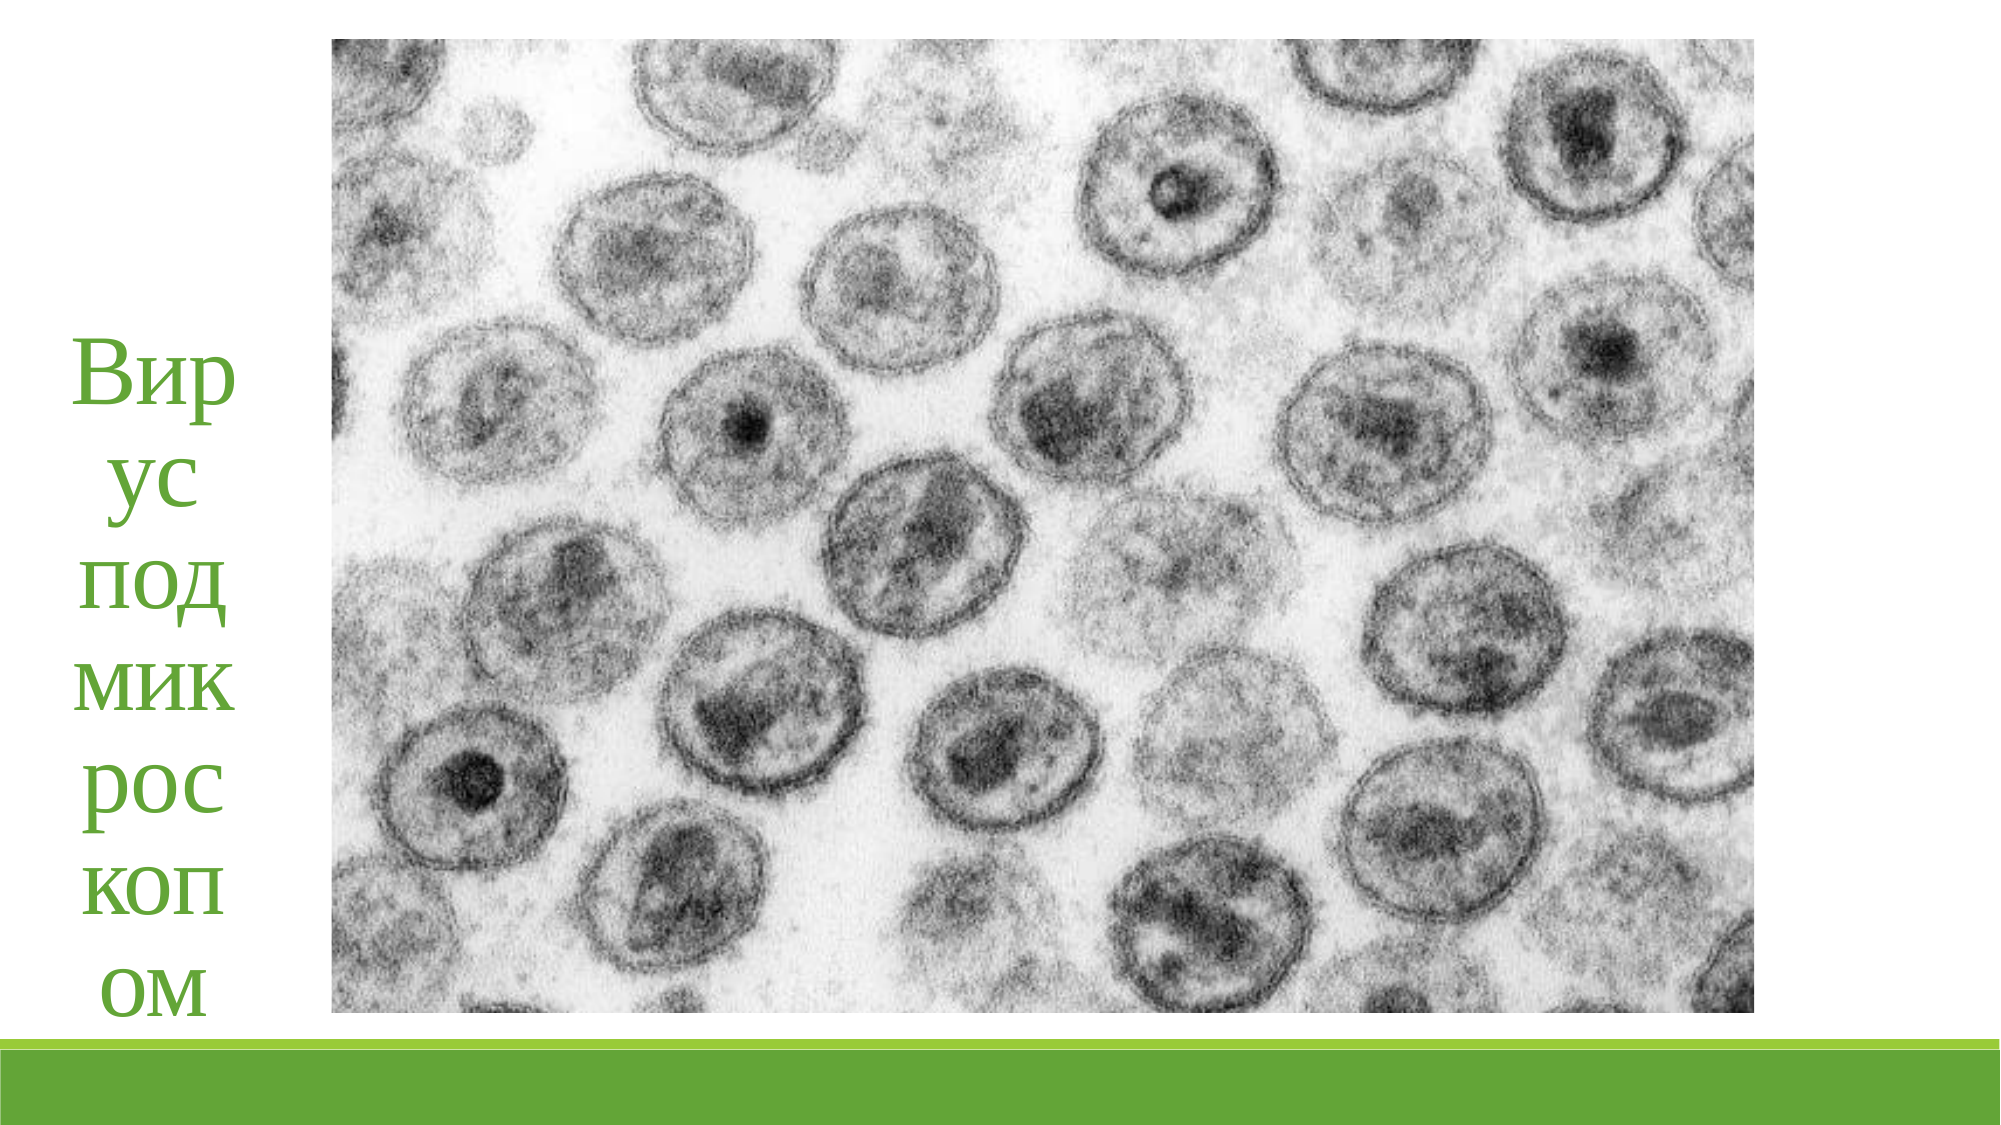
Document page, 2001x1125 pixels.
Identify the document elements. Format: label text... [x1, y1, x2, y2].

picture [331, 38, 1755, 1014]
title Вирус под микроскопом [56, 0, 250, 1053]
